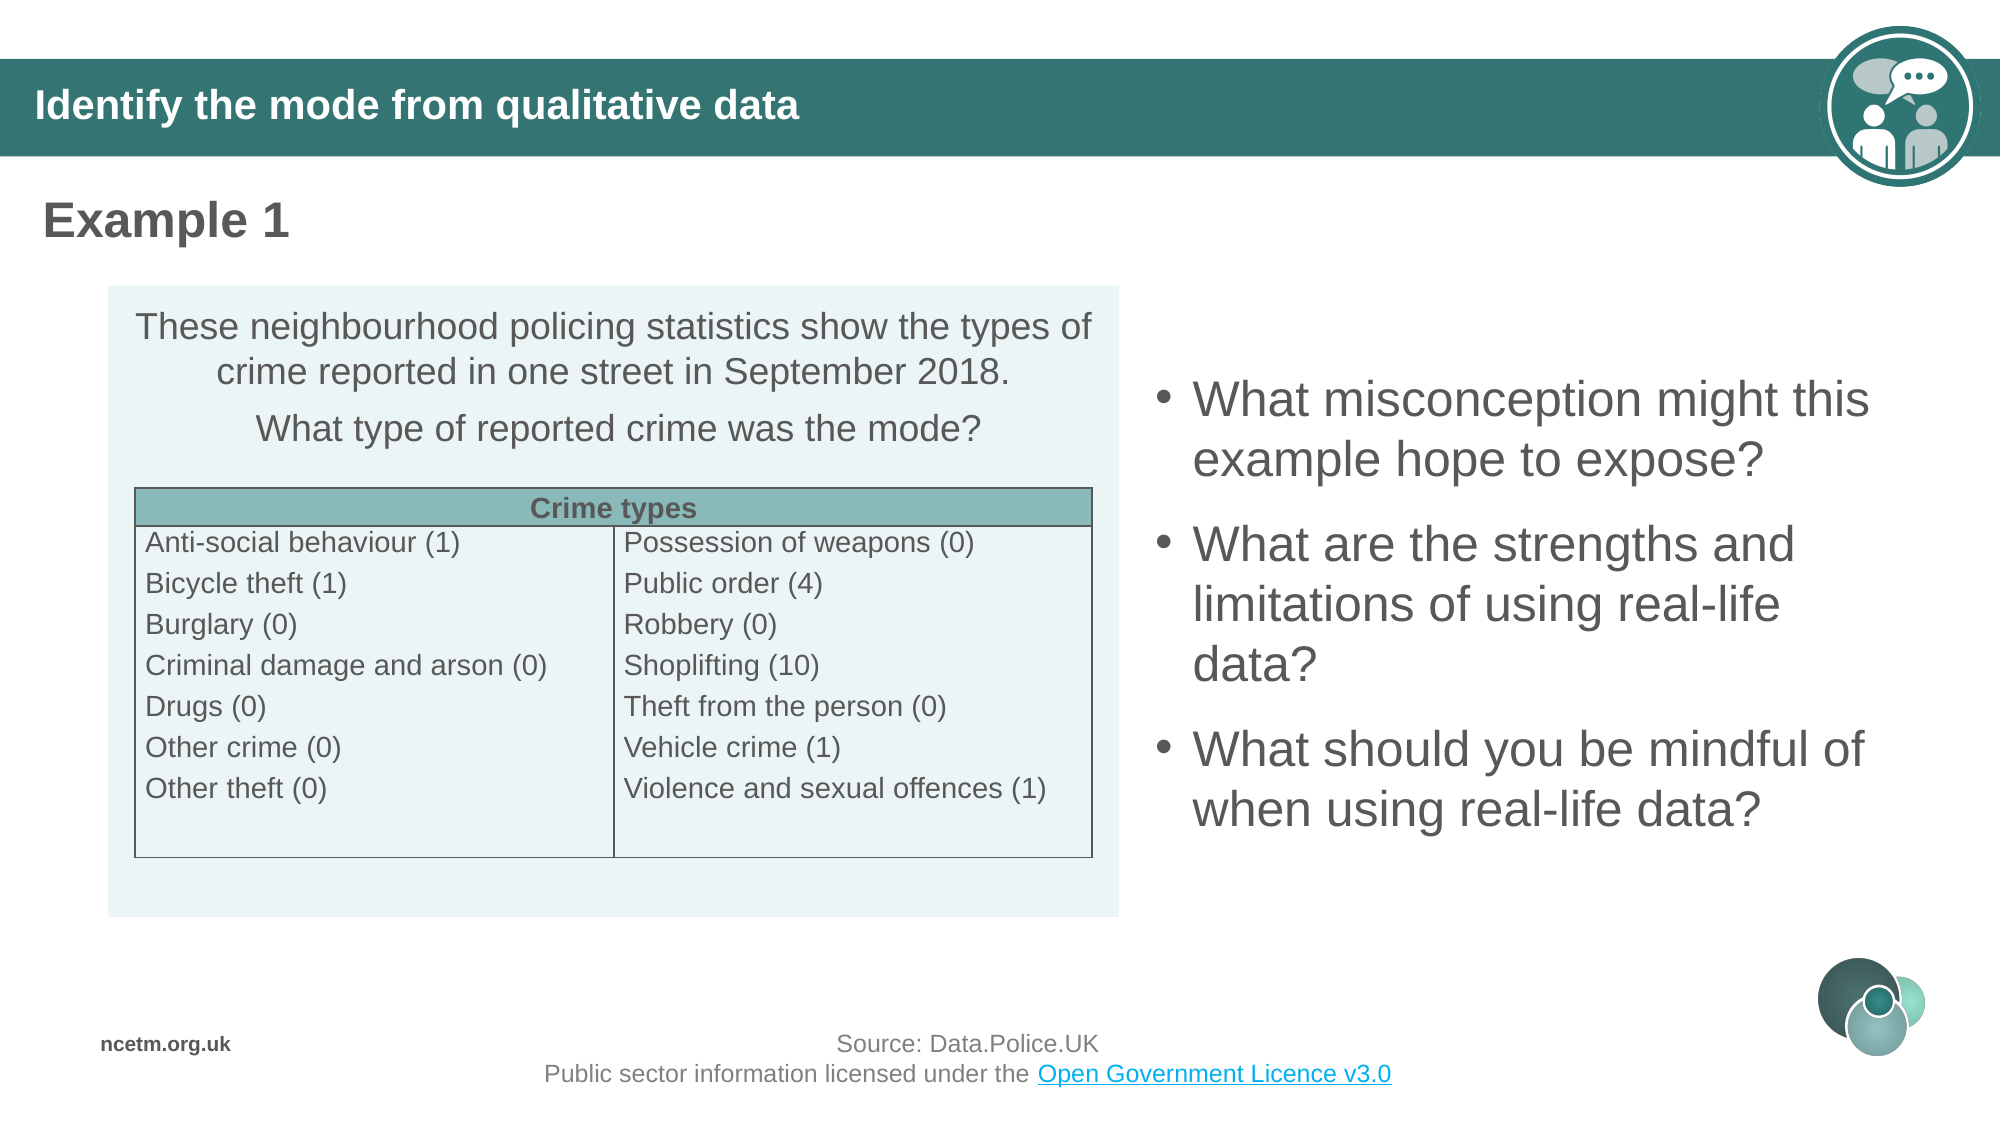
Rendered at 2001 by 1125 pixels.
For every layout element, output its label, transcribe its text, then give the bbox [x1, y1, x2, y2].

picture [1818, 958, 1925, 1056]
text_box What misconception might this example hope to expose? What are the strengths and limitations of using real-life data? What should you be mindful of when using real-life data? [1119, 285, 1922, 917]
picture [1818, 24, 1982, 188]
text_box Identify the mode from qualitative data [19, 71, 1868, 142]
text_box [108, 285, 1119, 917]
text_box Example 1 [27, 180, 1028, 255]
text_box Source: Data.Police.UK Public sector information licensed under the Open Government Licence v3.0 [395, 1020, 1542, 1095]
